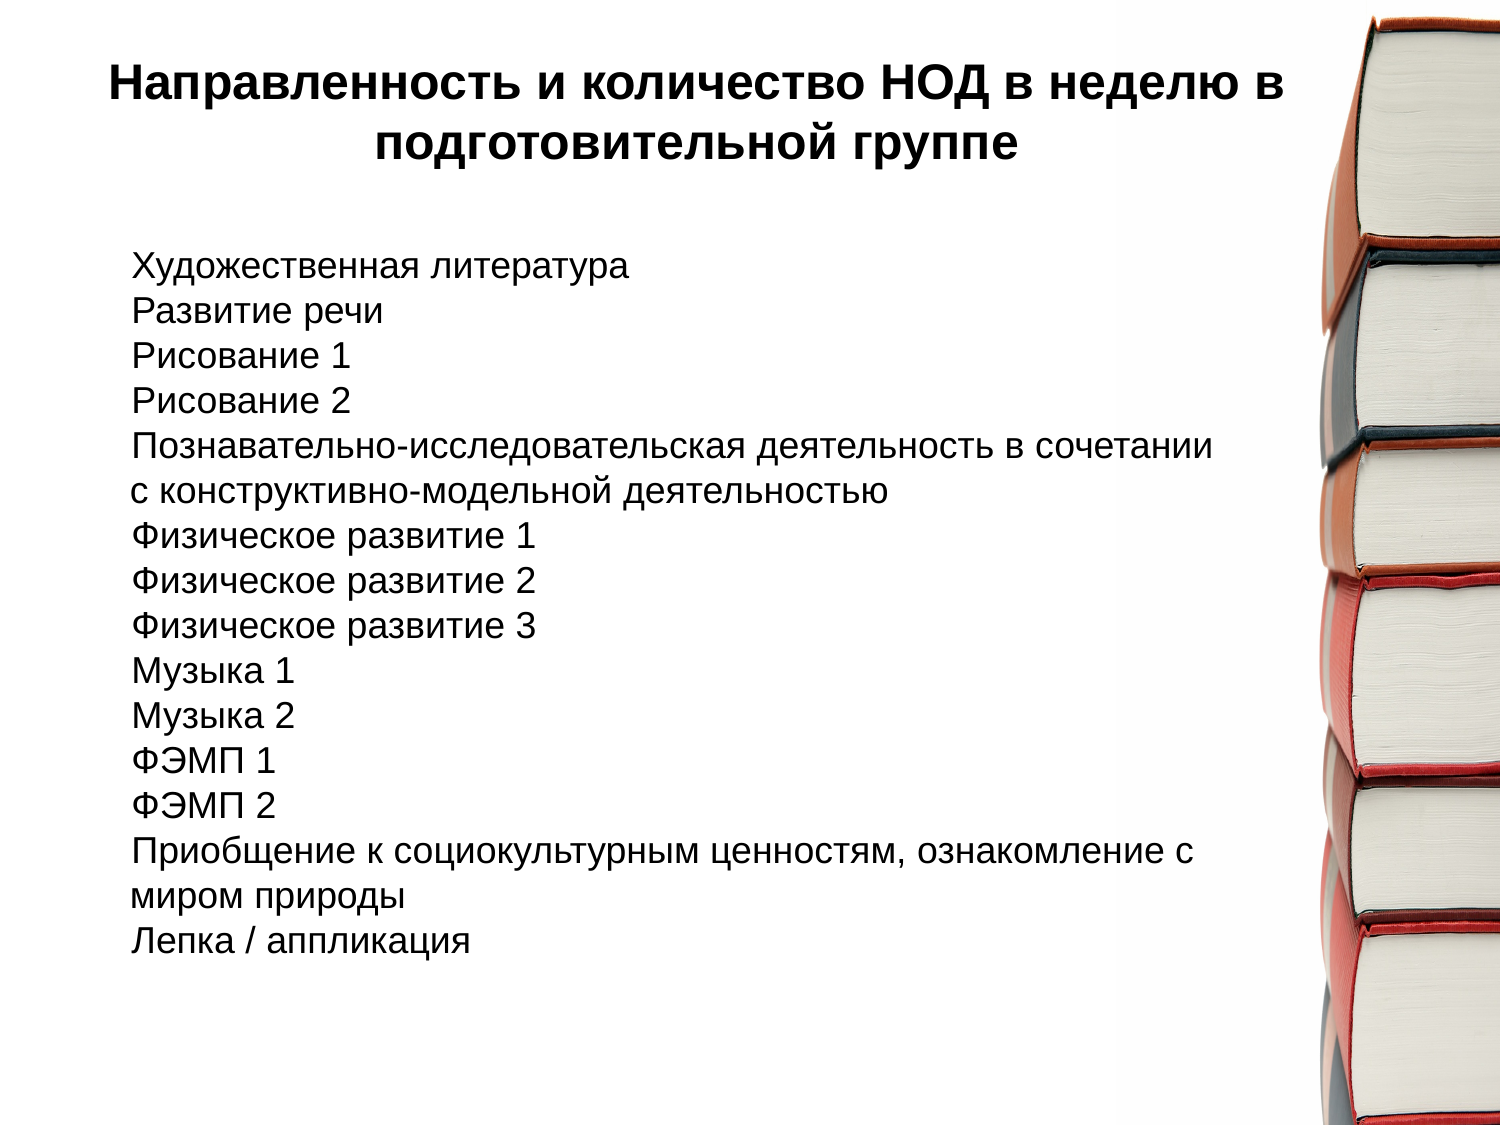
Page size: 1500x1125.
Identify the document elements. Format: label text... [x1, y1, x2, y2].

picture [1115, 0, 1500, 1125]
text_box Направленность и количество НОД в неделю в подготовительной группе [88, 42, 1110, 178]
text_box Художественная литература Развитие речи Рисование 1 Рисование 2 Познавательно-исследовательская деятельность в сочетании с конструктивно-модельной деятельностью Физическое развитие 1 Физическое развитие 2 Физическое развитие 3 Музыка 1 Музыка 2 ФЭМП 1 ФЭМП 2 Приобщение к социокультурным ценностям, ознакомление с миром природы Лепка / аппликация [100, 233, 1110, 969]
